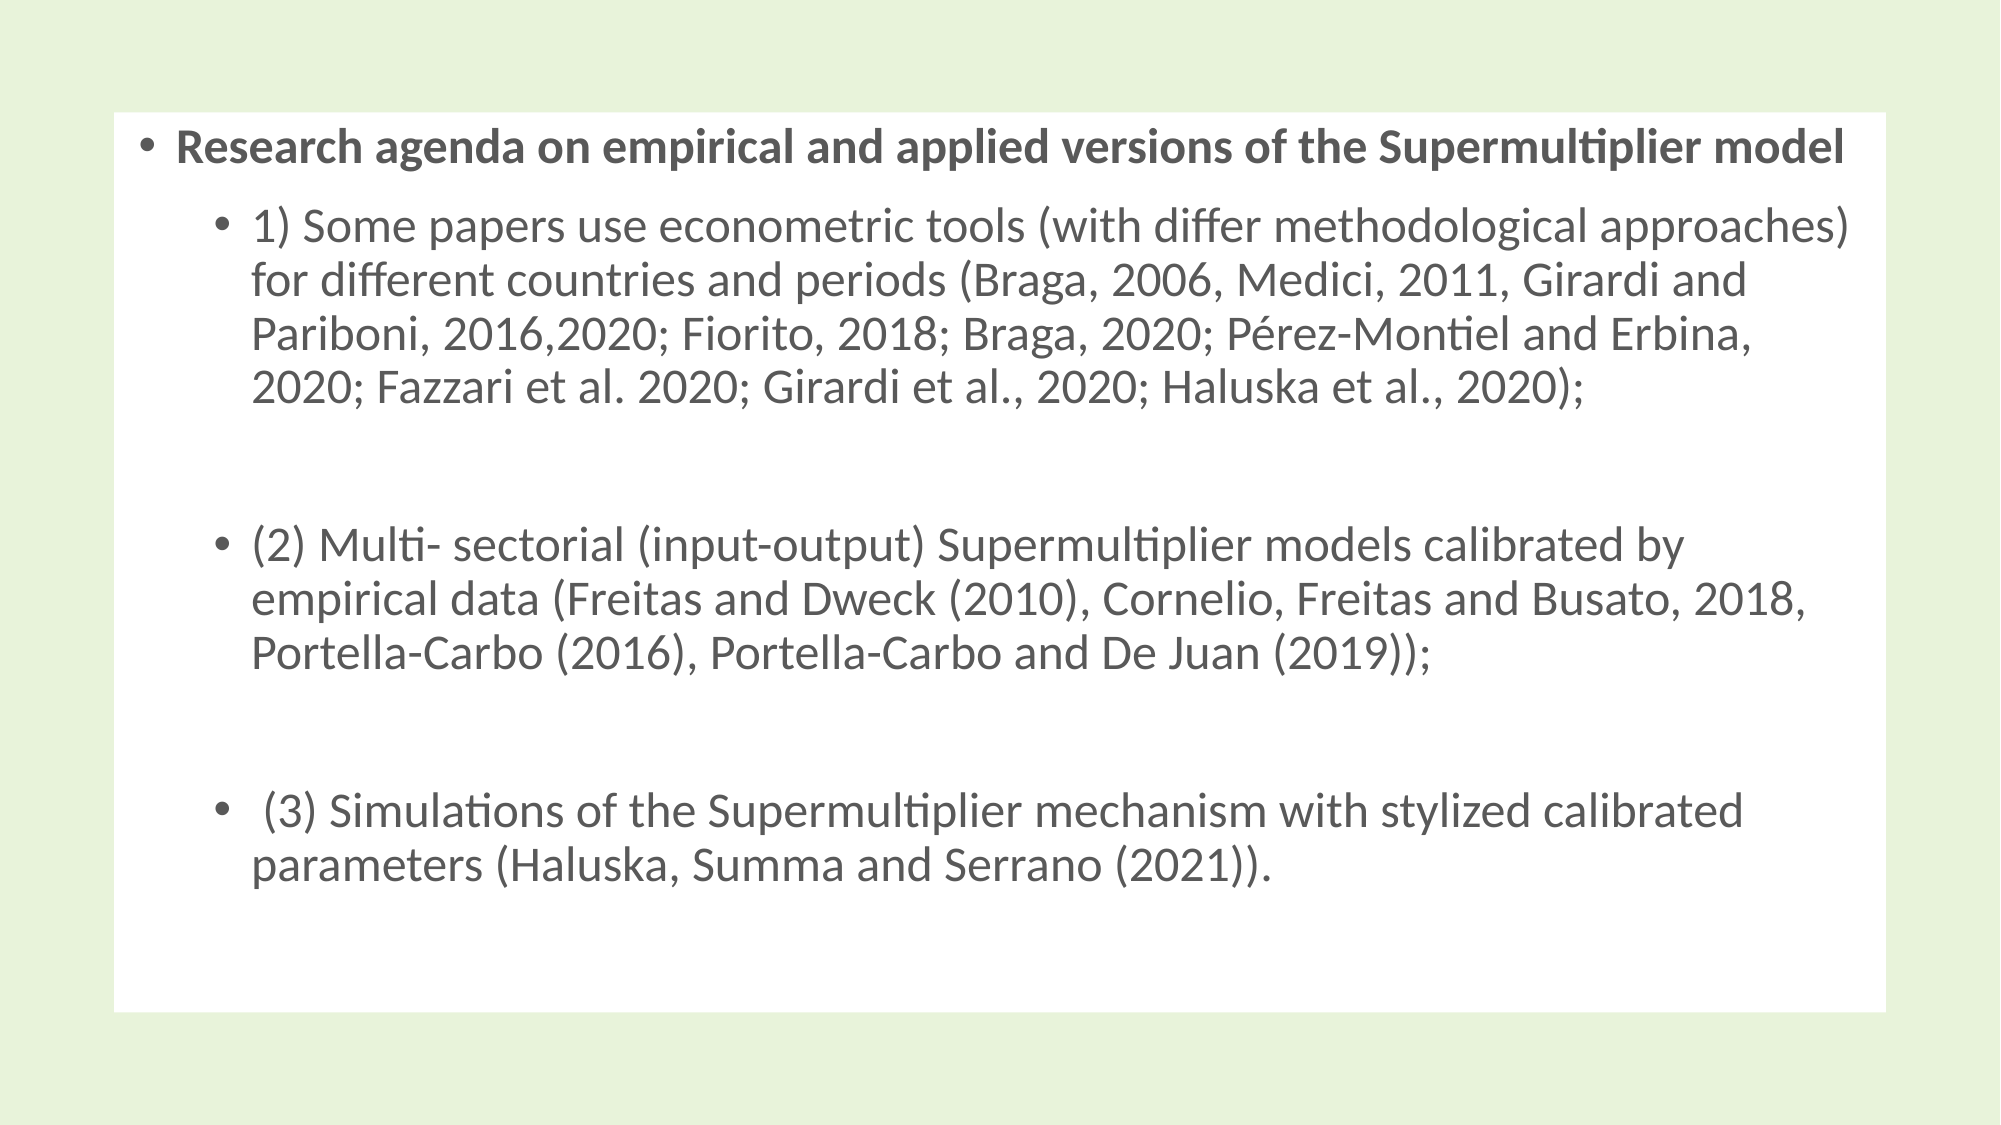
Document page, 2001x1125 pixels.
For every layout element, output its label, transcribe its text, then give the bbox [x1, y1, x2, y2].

text_box Research agenda on empirical and applied versions of the Supermultiplier model 1) Some papers use econometric tools (with differ methodological approaches) for different countries and periods (Braga, 2006, Medici, 2011, Girardi and Pariboni, 2016,2020; Fiorito, 2018; Braga, 2020; Pérez-Montiel and Erbina, 2020; Fazzari et al. 2020; Girardi et al., 2020; Haluska et al., 2020); (2) Multi- sectorial (input-output) Supermultiplier models calibrated by empirical data (Freitas and Dweck (2010), Cornelio, Freitas and Busato, 2018, Portella-Carbo (2016), Portella-Carbo and De Juan (2019)); (3) Simulations of the Supermultiplier mechanism with stylized calibrated parameters (Haluska, Summa and Serrano (2021)). [114, 112, 1886, 1013]
text_box [0, 0, 2000, 1125]
